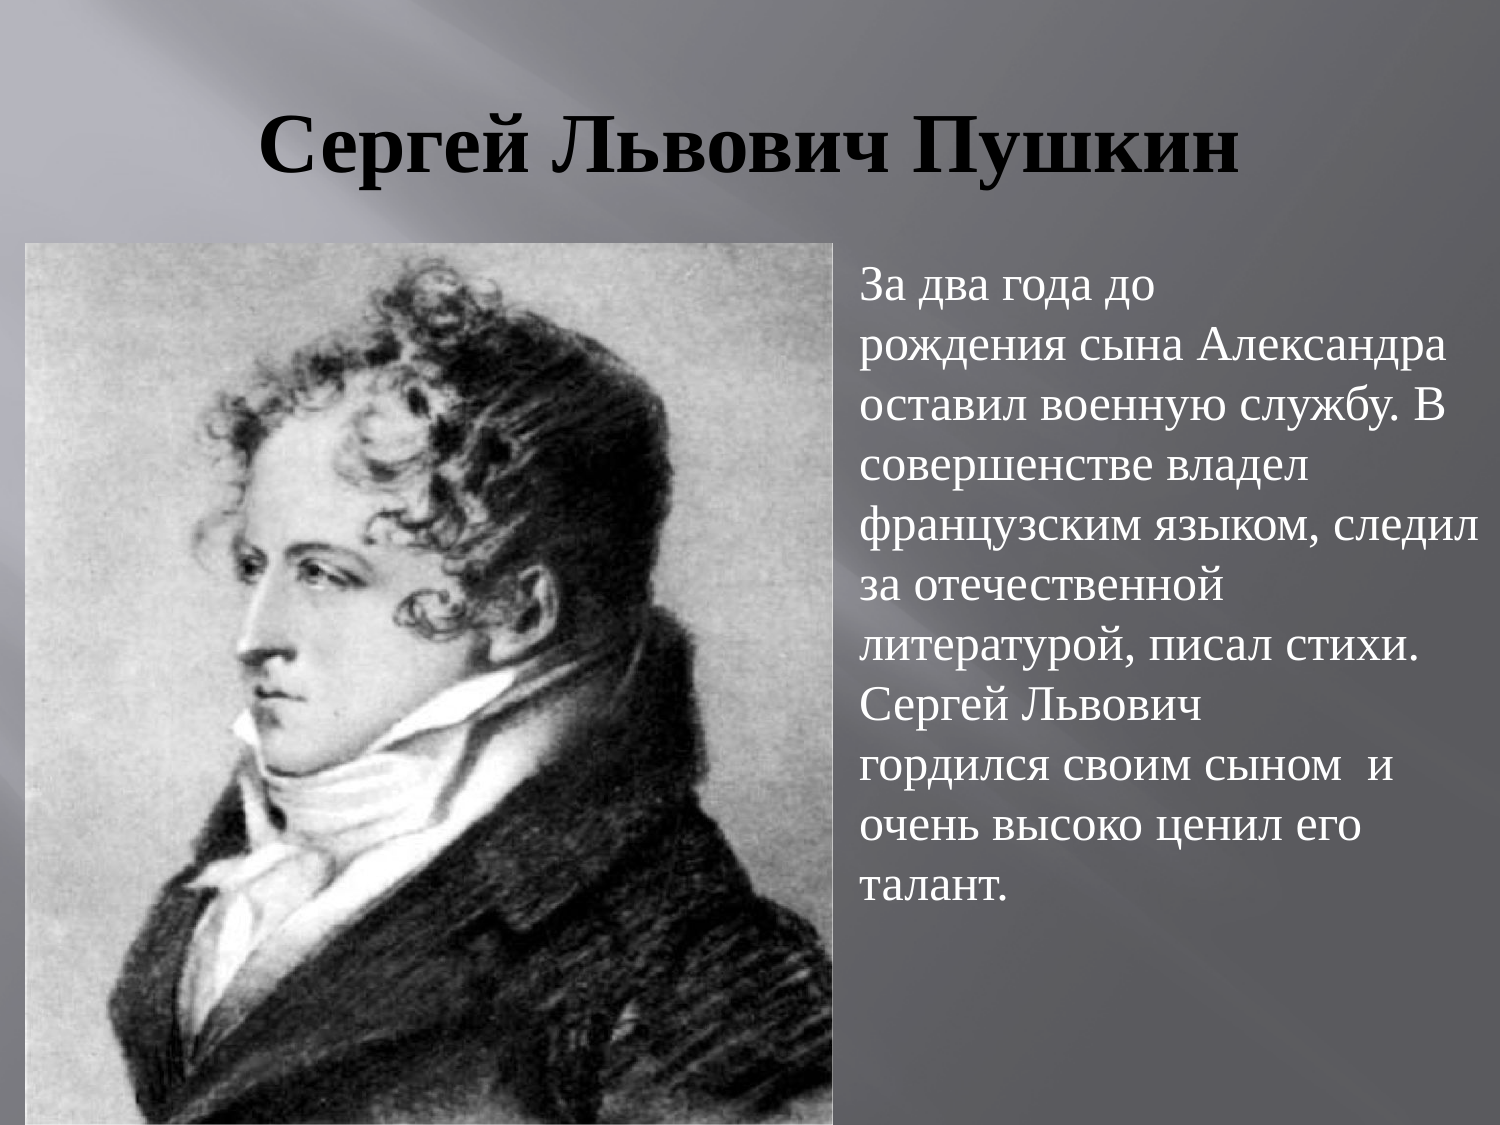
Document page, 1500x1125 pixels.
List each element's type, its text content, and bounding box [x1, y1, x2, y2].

title Сергей Львович Пушкин [75, 45, 1425, 233]
picture [25, 243, 833, 1125]
text_box За два года до рождения сына Александра оставил военную службу. В совершенстве владел французским языком, следил за отечественной литературой, писал стихи. Сергей Львович гордился своим сыном и очень высоко ценил его талант. [844, 243, 1500, 979]
